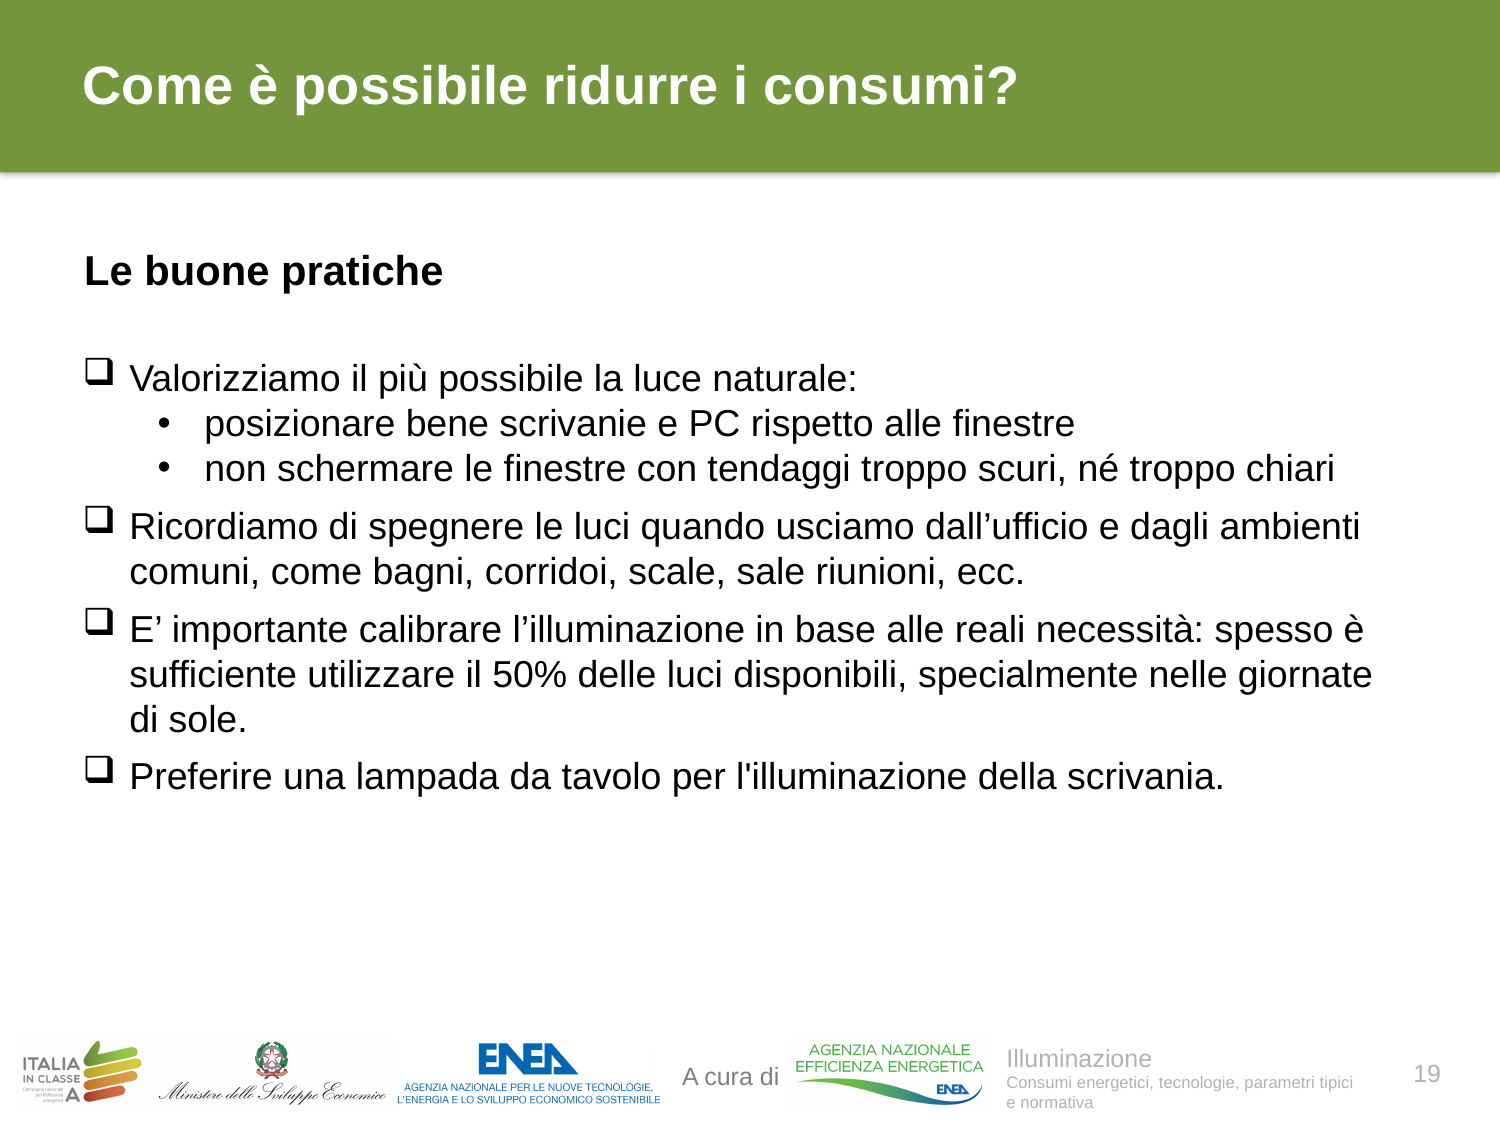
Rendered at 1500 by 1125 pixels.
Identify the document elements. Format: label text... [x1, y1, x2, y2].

slide_number 19 [1370, 1042, 1457, 1103]
title Come è possibile ridurre i consumi? [67, 49, 1418, 116]
text_box Le buone pratiche [69, 244, 459, 295]
picture [789, 1034, 992, 1111]
picture [15, 1034, 670, 1111]
text_box Valorizziamo il più possibile la luce naturale: posizionare bene scrivanie e PC rispetto alle finestre non schermare le finestre con tendaggi troppo scuri, né troppo chiari Ricordiamo di spegnere le luci quando usciamo dall’ufficio e dagli ambienti comuni, come bagni, corridoi, scale, sale riunioni, ecc. E’ importante calibrare l’illuminazione in base alle reali necessità: spesso è sufficiente utilizzare il 50% delle luci disponibili, specialmente nelle giornate di sole. Preferire una lampada da tavolo per l'illuminazione della scrivania. [67, 347, 1401, 805]
